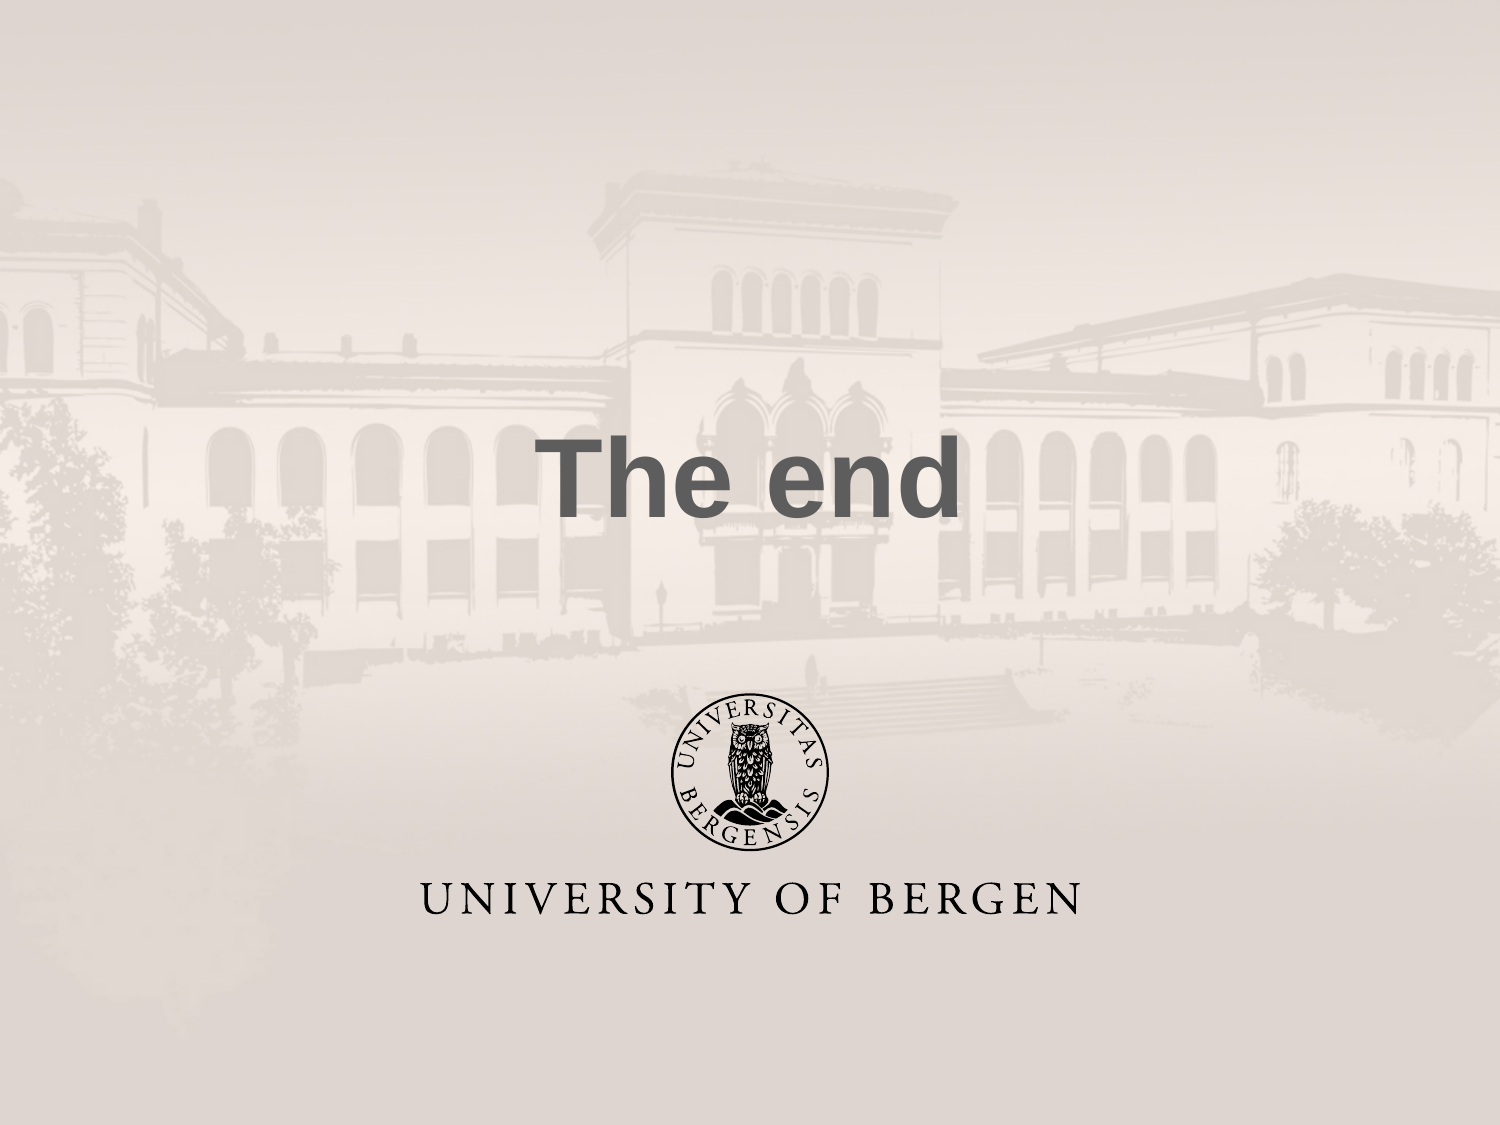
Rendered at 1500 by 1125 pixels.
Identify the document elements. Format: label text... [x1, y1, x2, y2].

text_box The end [519, 397, 981, 548]
picture [0, 0, 1500, 1125]
